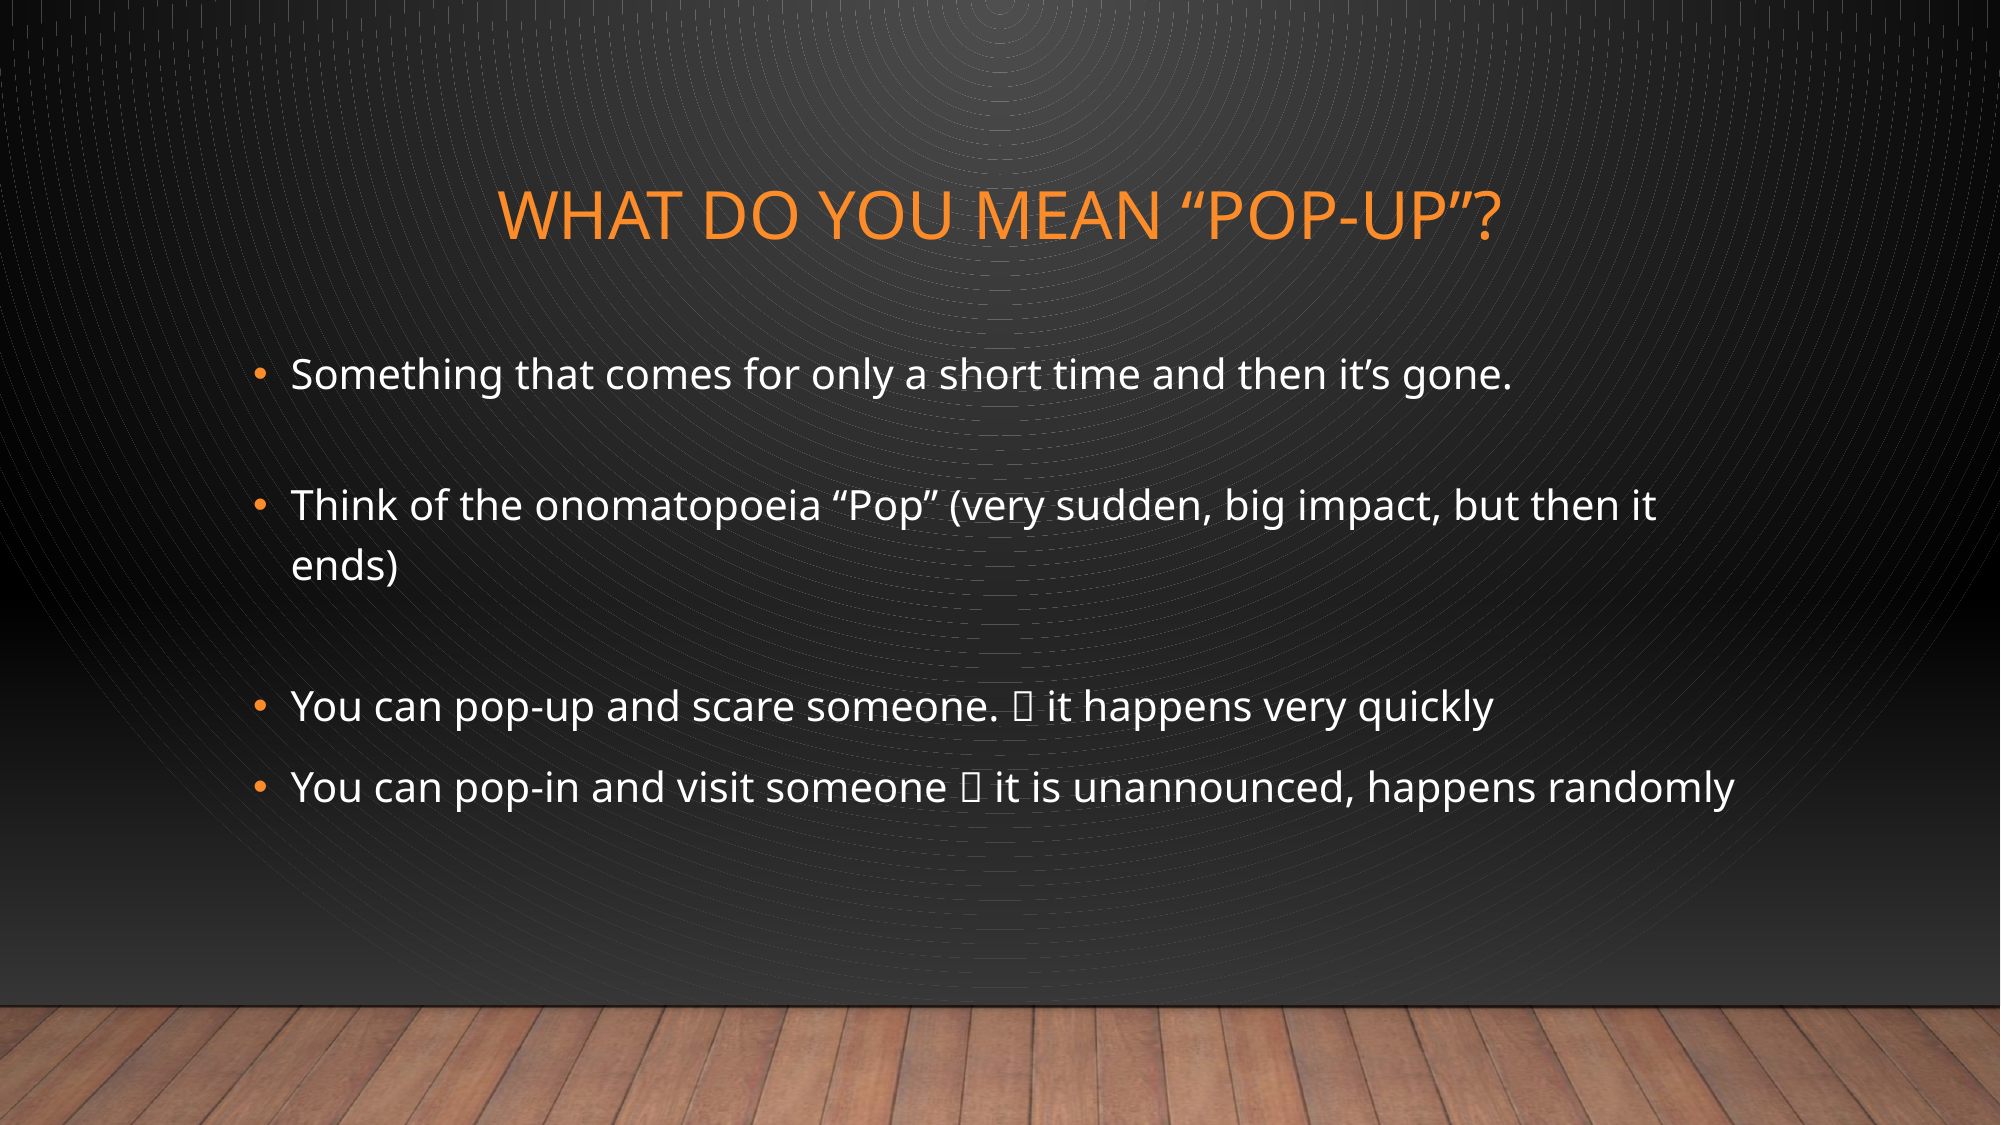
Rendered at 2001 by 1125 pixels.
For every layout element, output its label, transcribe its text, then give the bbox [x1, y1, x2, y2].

picture [0, 1005, 2000, 1125]
title What do you mean “pop-Up”? [238, 131, 1763, 305]
list Something that comes for only a short time and then it’s gone. Think of the onomatopoeia “Pop” (very sudden, big impact, but then it ends) You can pop-up and scare someone.  it happens very quickly You can pop-in and visit someone  it is unannounced, happens randomly [238, 330, 1763, 897]
